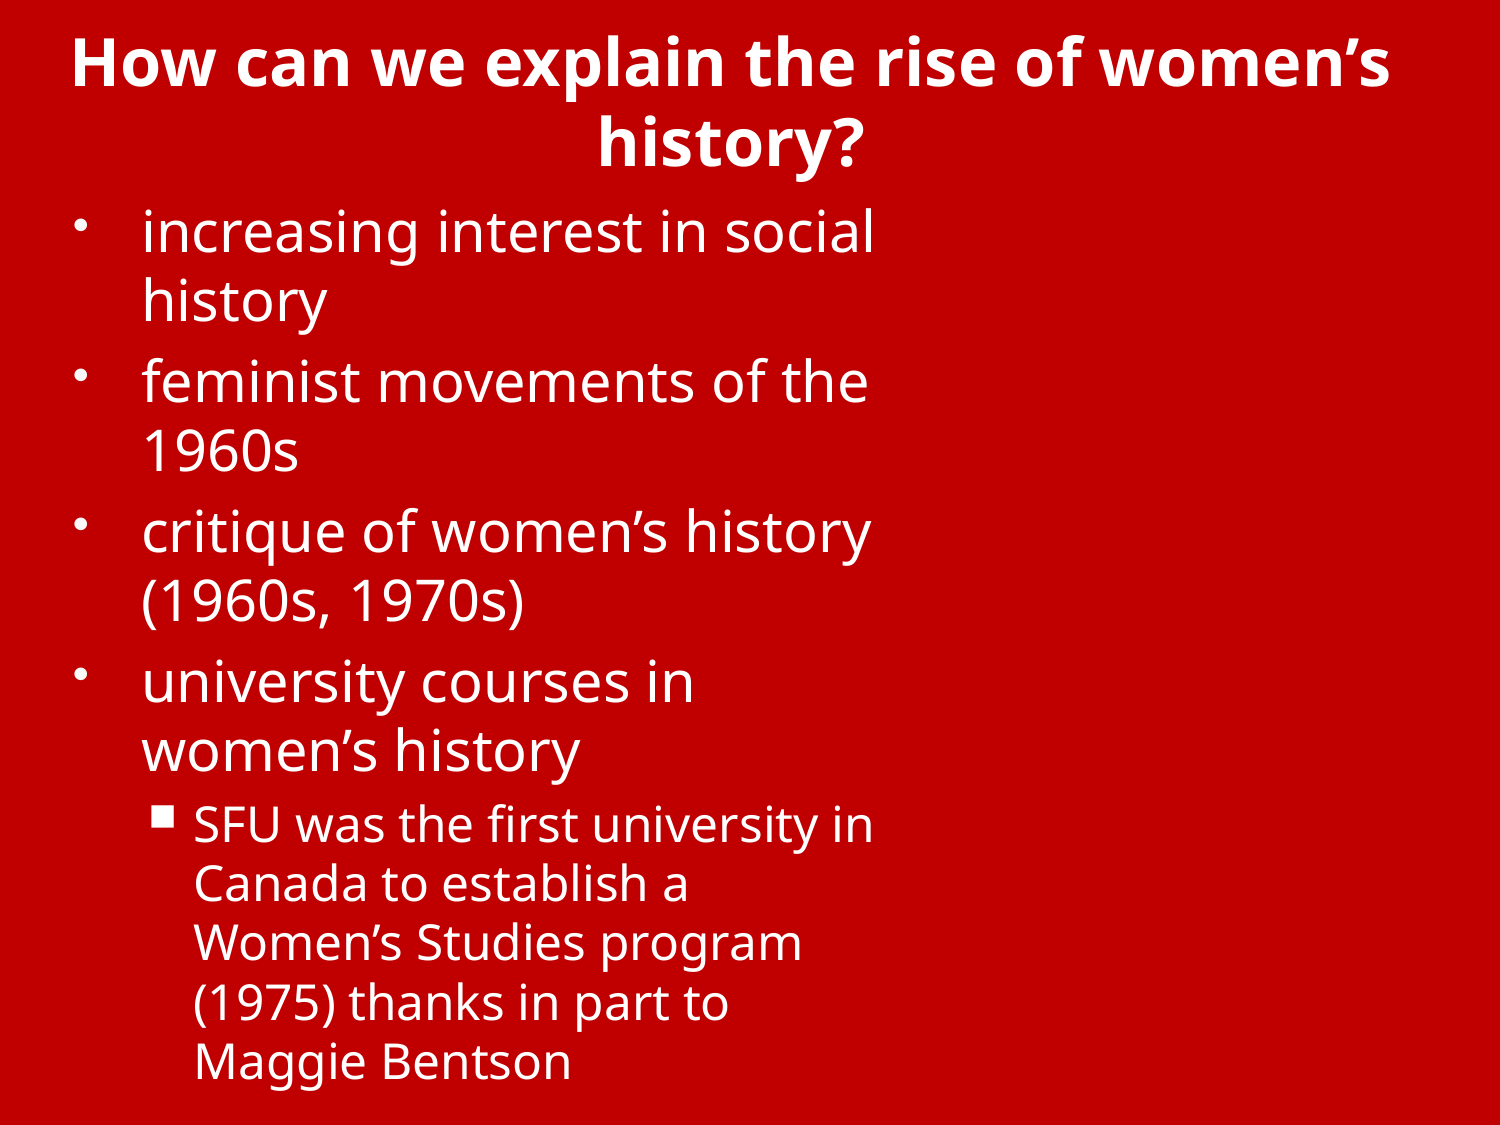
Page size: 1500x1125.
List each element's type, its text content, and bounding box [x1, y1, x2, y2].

title How can we explain the rise of women’s history? [24, 24, 1438, 175]
list increasing interest in social history feminist movements of the 1960s critique of women’s history (1960s, 1970s) university courses in women’s history SFU was the first university in Canada to establish a Women’s Studies program (1975) thanks in part to Maggie Bentson [37, 187, 925, 1100]
